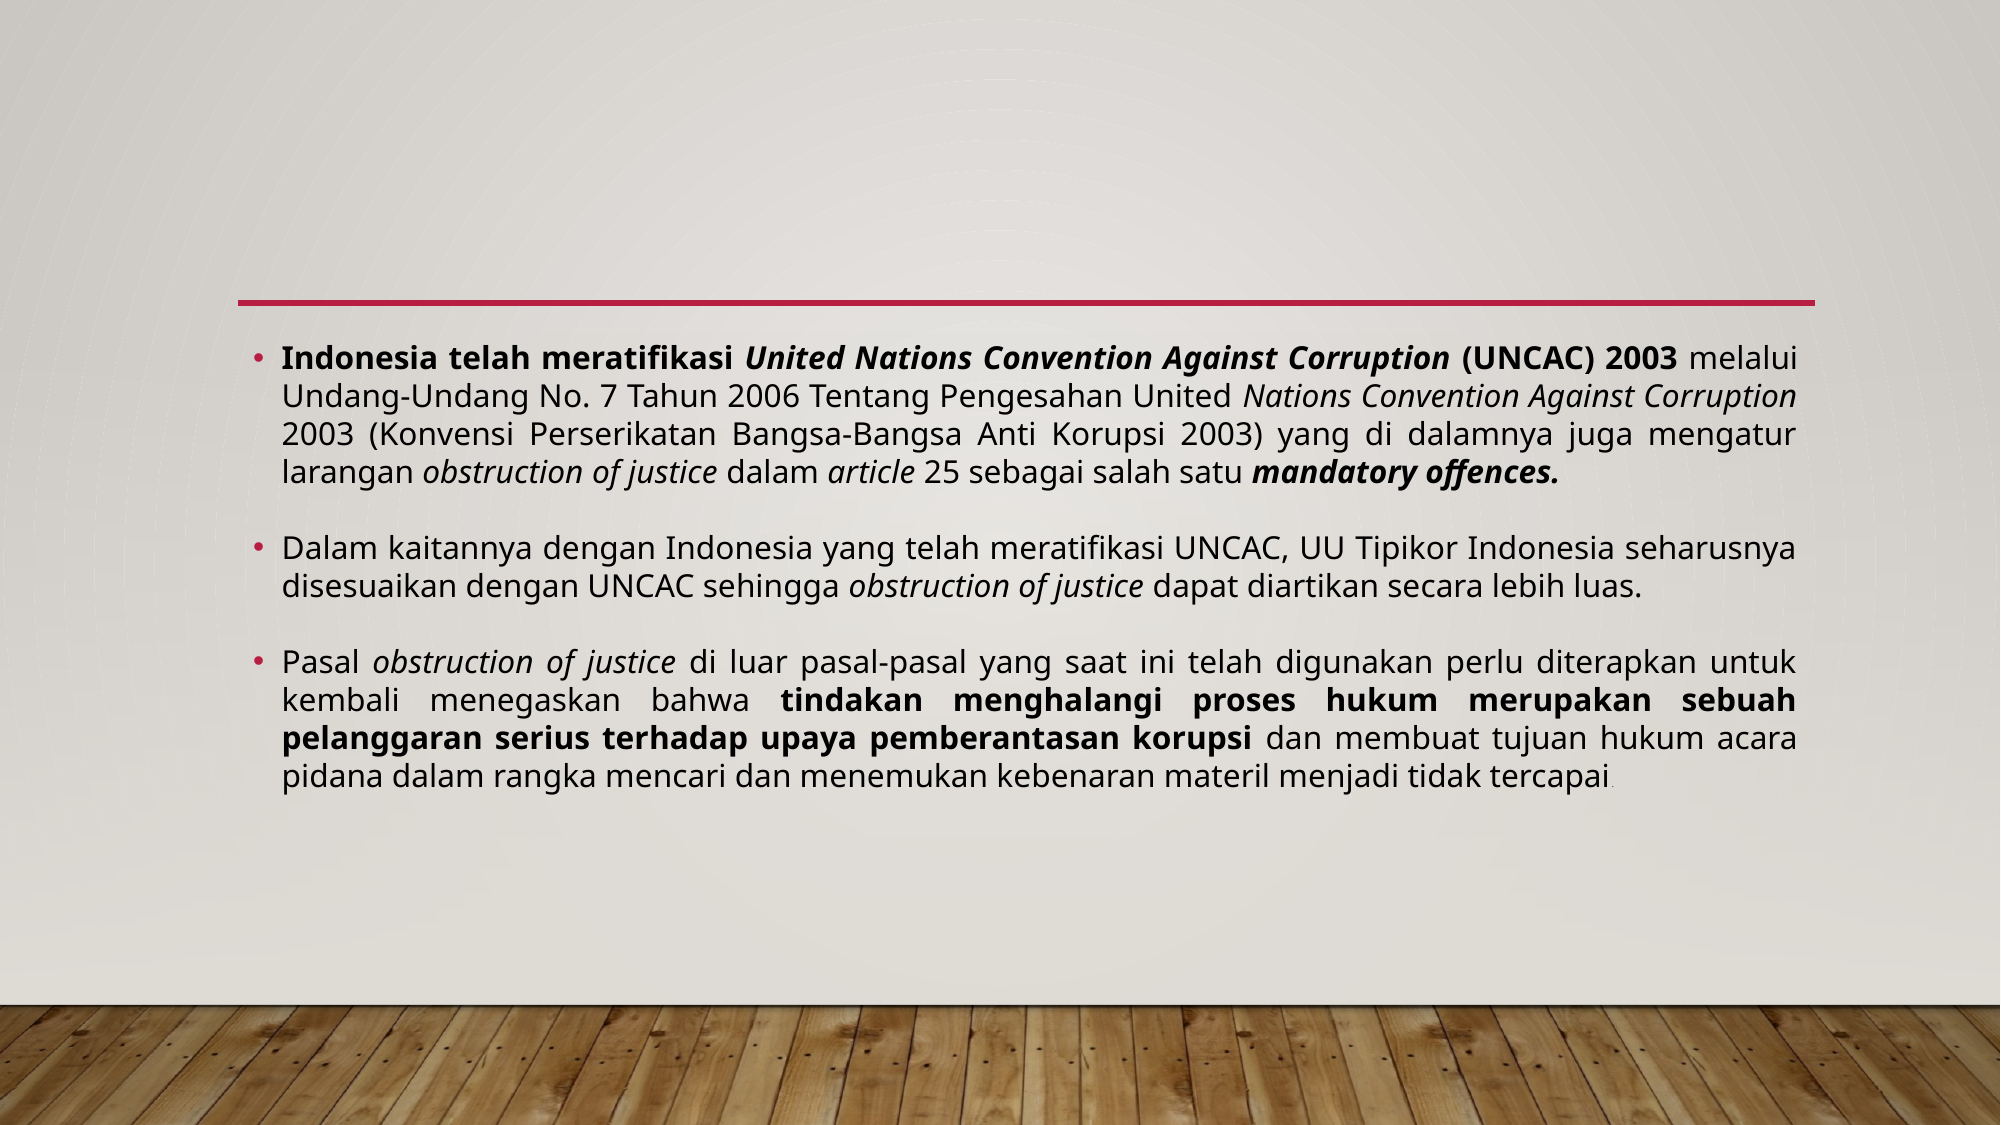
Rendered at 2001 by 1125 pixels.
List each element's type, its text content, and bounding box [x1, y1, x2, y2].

list Indonesia telah meratifikasi United Nations Convention Against Corruption (UNCAC) 2003 melalui Undang-Undang No. 7 Tahun 2006 Tentang Pengesahan United Nations Convention Against Corruption 2003 (Konvensi Perserikatan Bangsa-Bangsa Anti Korupsi 2003) yang di dalamnya juga mengatur larangan obstruction of justice dalam article 25 sebagai salah satu mandatory offences. Dalam kaitannya dengan Indonesia yang telah meratifikasi UNCAC, UU Tipikor Indonesia seharusnya disesuaikan dengan UNCAC sehingga obstruction of justice dapat diartikan secara lebih luas. Pasal obstruction of justice di luar pasal-pasal yang saat ini telah digunakan perlu diterapkan untuk kembali menegaskan bahwa tindakan menghalangi proses hukum merupakan sebuah pelanggaran serius terhadap upaya pemberantasan korupsi dan membuat tujuan hukum acara pidana dalam rangka mencari dan menemukan kebenaran materil menjadi tidak tercapai. [238, 330, 1814, 897]
picture [0, 1005, 2000, 1125]
